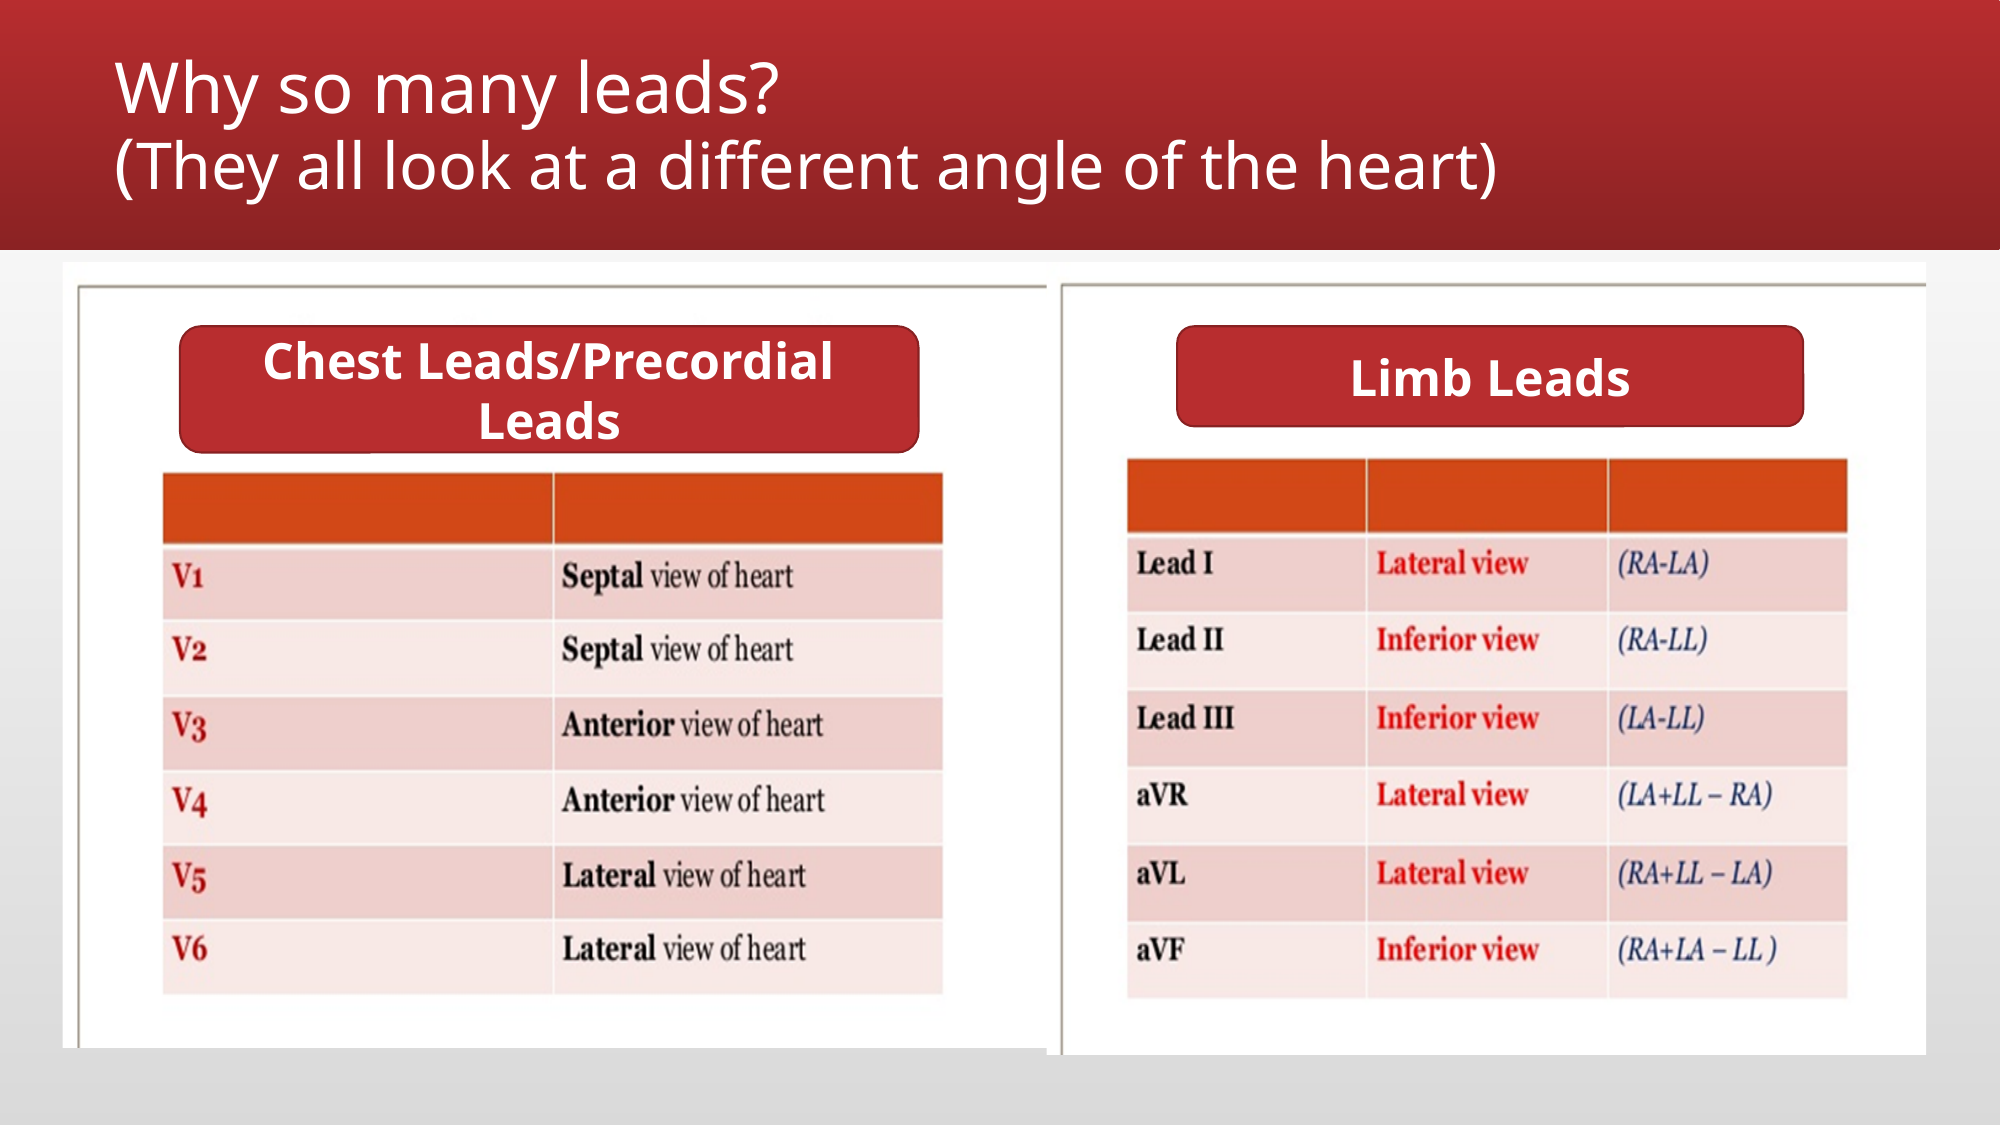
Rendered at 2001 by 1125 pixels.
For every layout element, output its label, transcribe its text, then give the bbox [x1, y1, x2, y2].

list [1046, 262, 1927, 1055]
title Why so many leads? (They all look at a different angle of the heart) [99, 45, 1888, 213]
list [62, 262, 1046, 1048]
